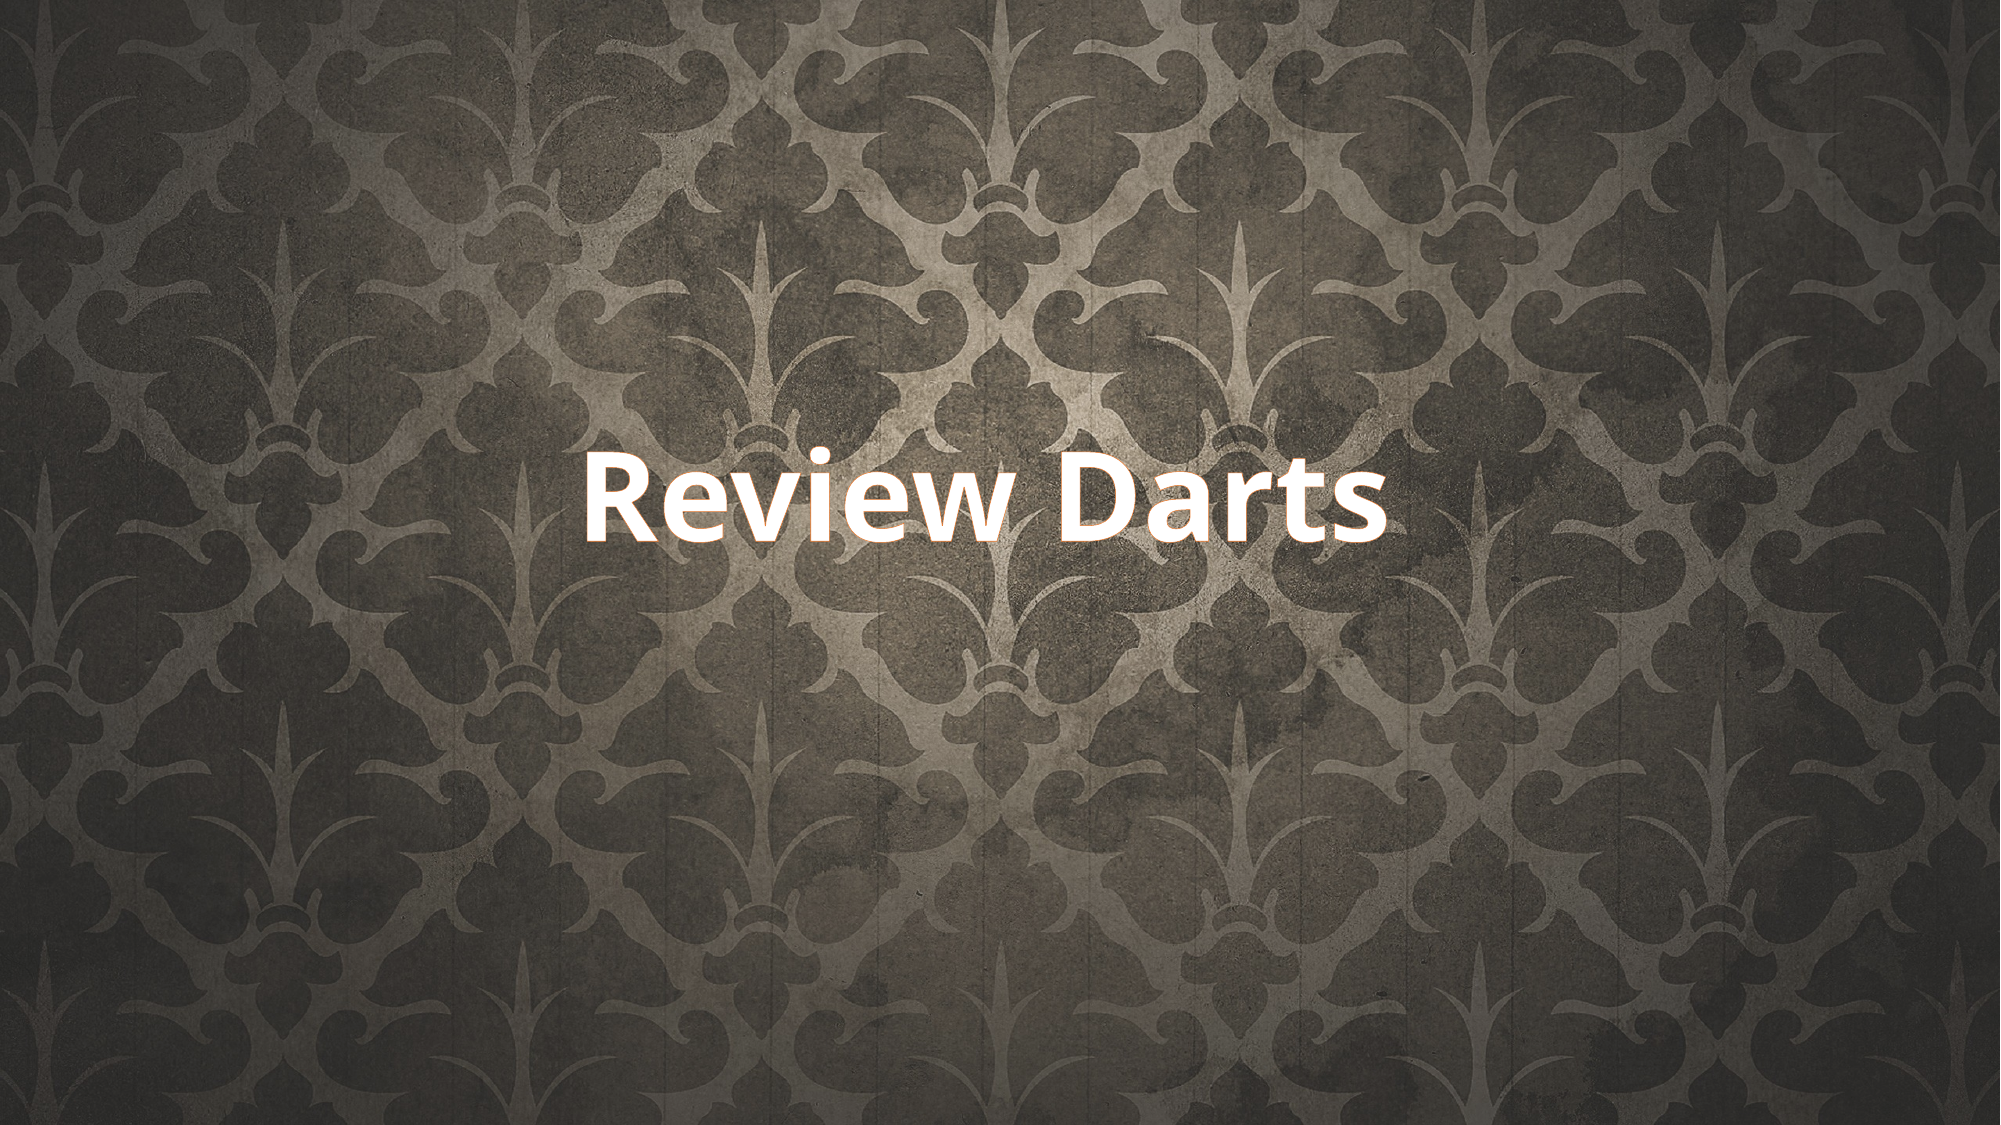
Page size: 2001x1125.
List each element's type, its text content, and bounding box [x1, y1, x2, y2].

title Review Darts [249, 184, 1750, 576]
